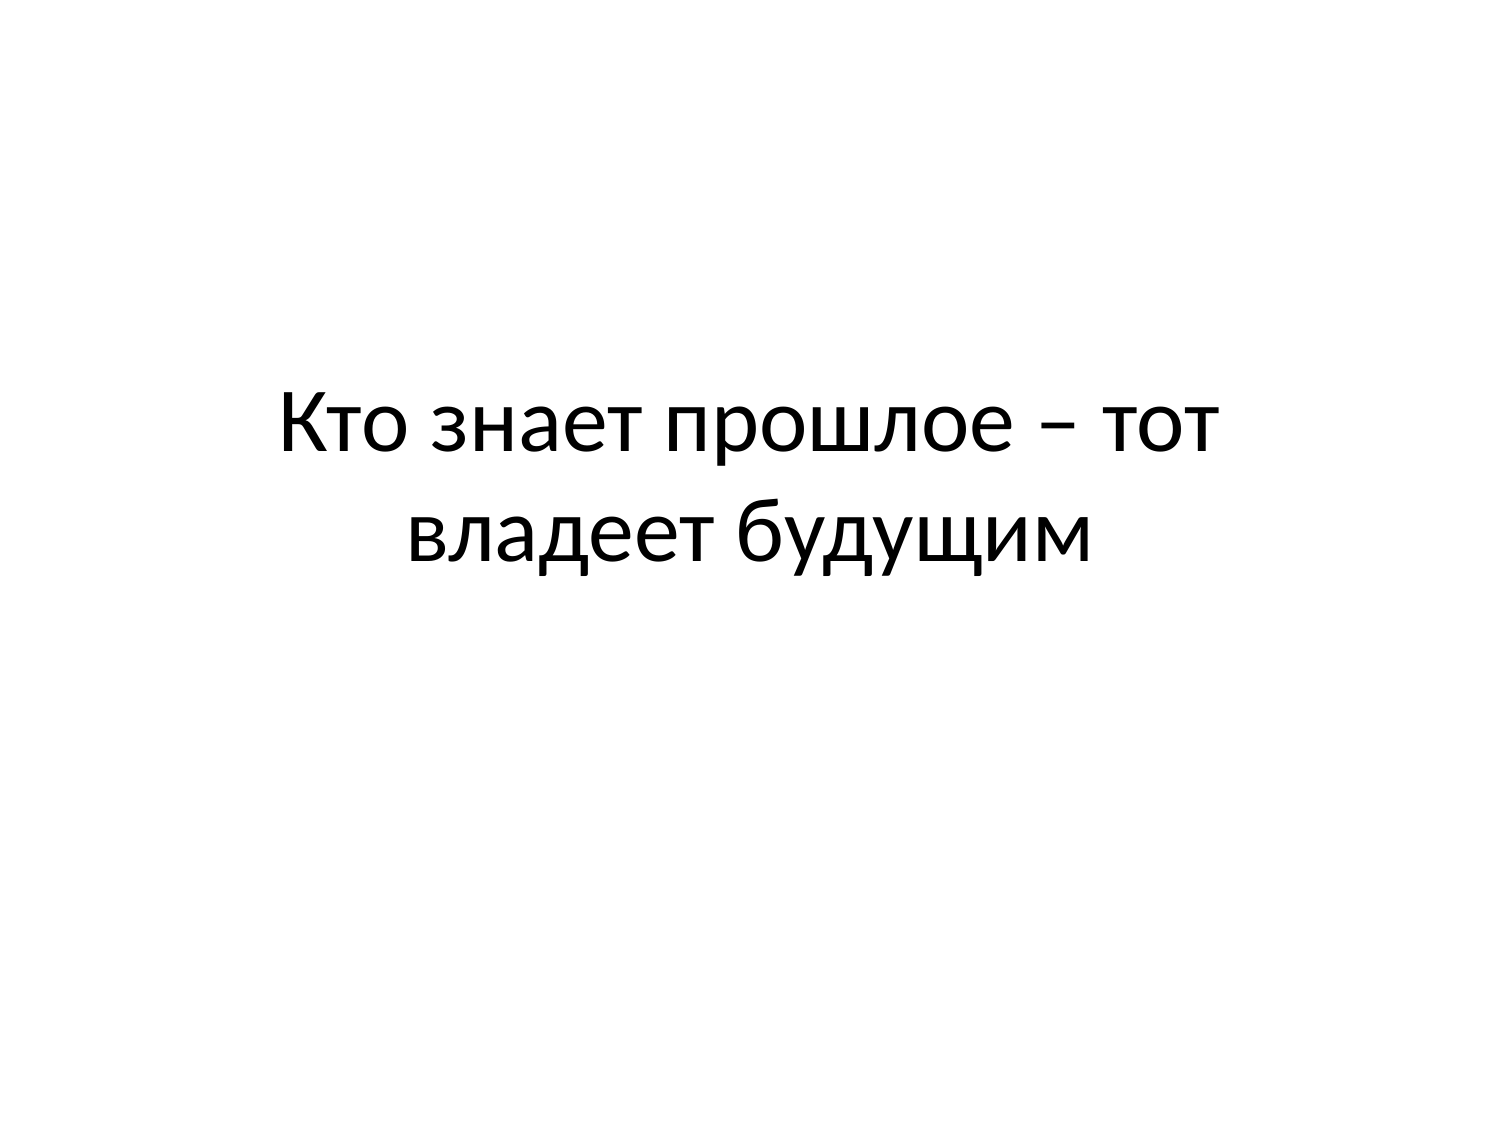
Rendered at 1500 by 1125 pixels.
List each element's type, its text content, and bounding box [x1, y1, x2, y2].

title Кто знает прошлое – тот владеет будущим [112, 349, 1388, 591]
